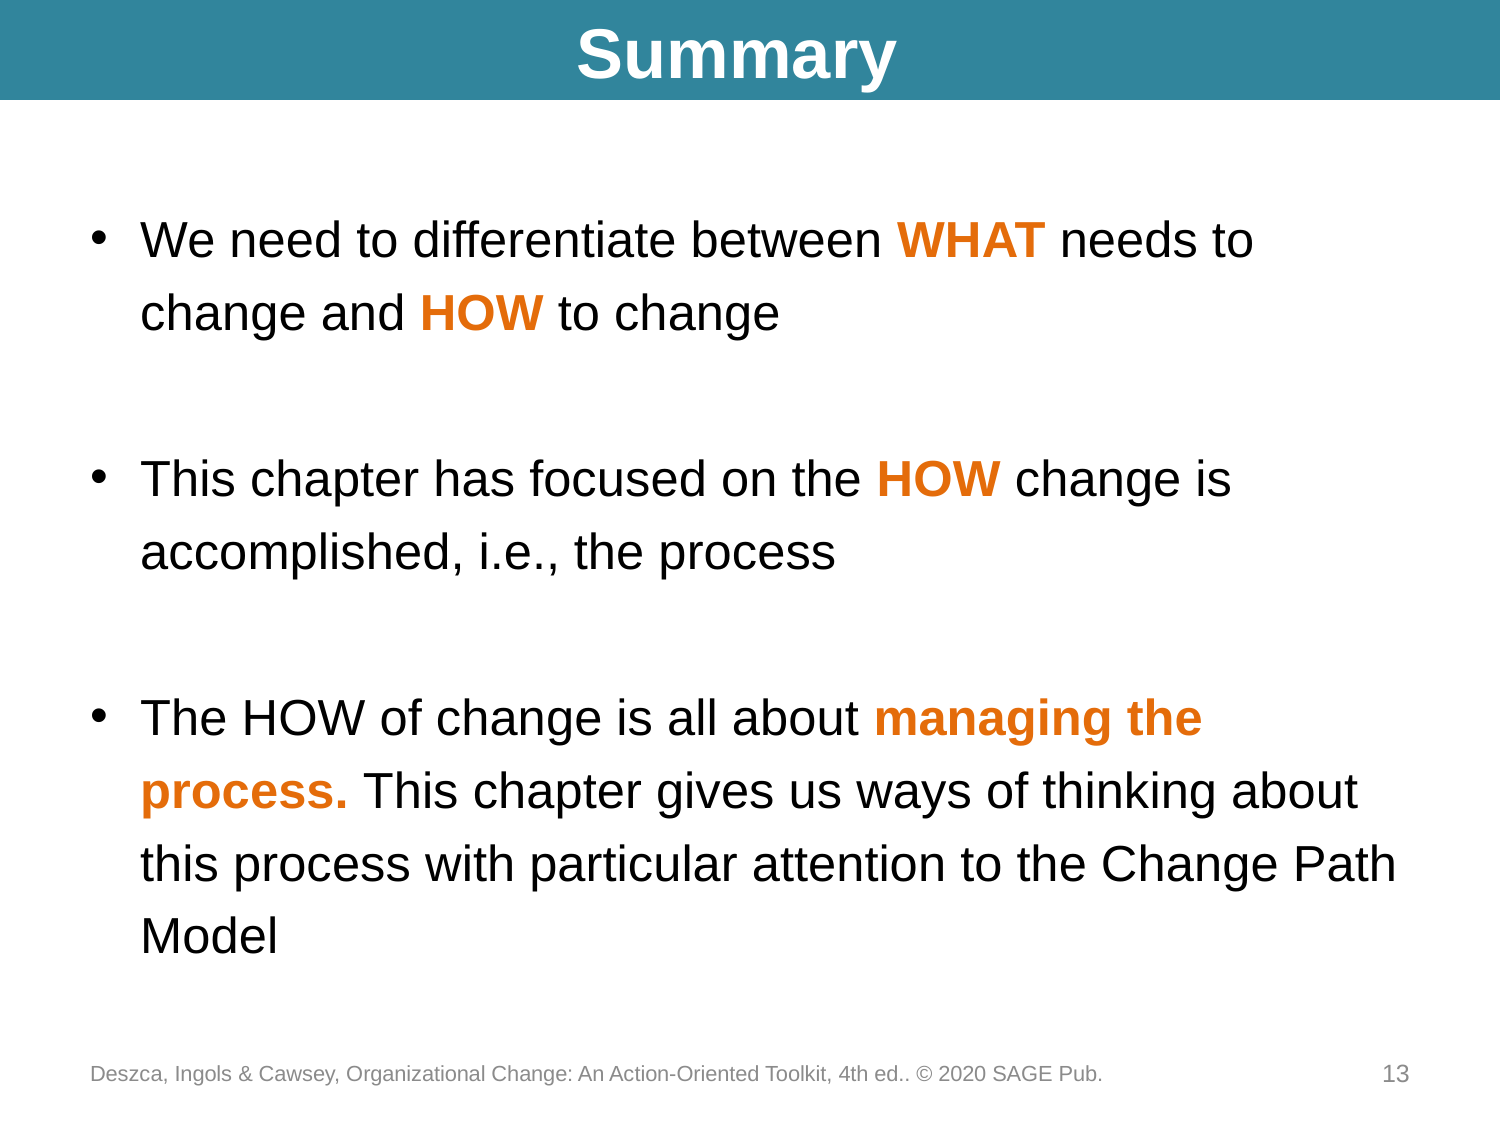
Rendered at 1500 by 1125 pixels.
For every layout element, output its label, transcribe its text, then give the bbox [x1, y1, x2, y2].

footer Deszca, Ingols & Cawsey, Organizational Change: An Action-Oriented Toolkit, 4th ed.. © 2020 SAGE Pub. [75, 1042, 1313, 1103]
list We need to differentiate between WHAT needs to change and HOW to change This chapter has focused on the HOW change is accomplished, i.e., the process The HOW of change is all about managing the process. This chapter gives us ways of thinking about this process with particular attention to the Change Path Model [75, 187, 1425, 975]
title Summary [62, 0, 1413, 100]
slide_number 13 [1350, 1042, 1425, 1103]
